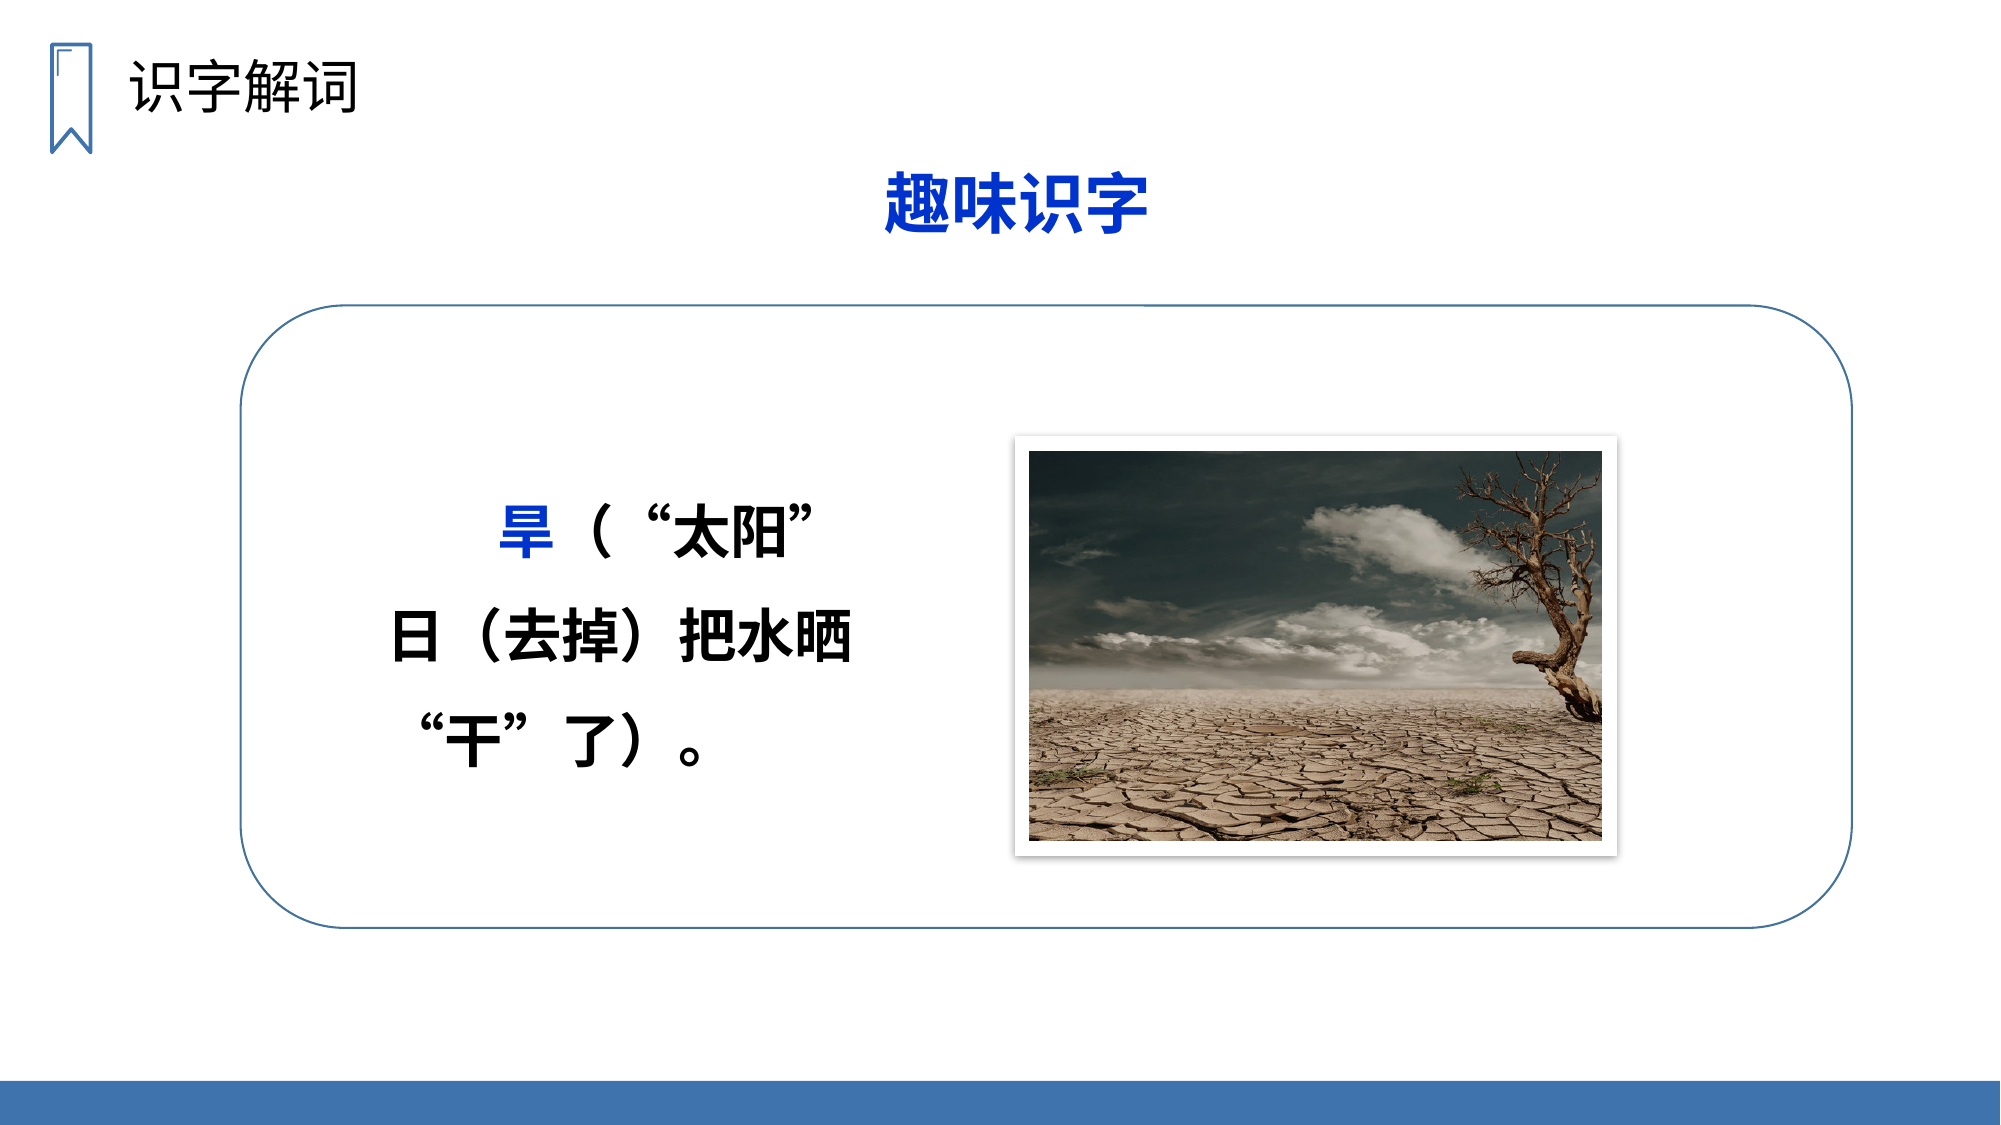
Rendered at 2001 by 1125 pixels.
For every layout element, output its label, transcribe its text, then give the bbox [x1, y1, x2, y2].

text_box 趣味识字 [870, 154, 1719, 250]
text_box [239, 304, 1853, 929]
text_box 识字解词 [112, 42, 375, 128]
picture [1029, 450, 1603, 842]
